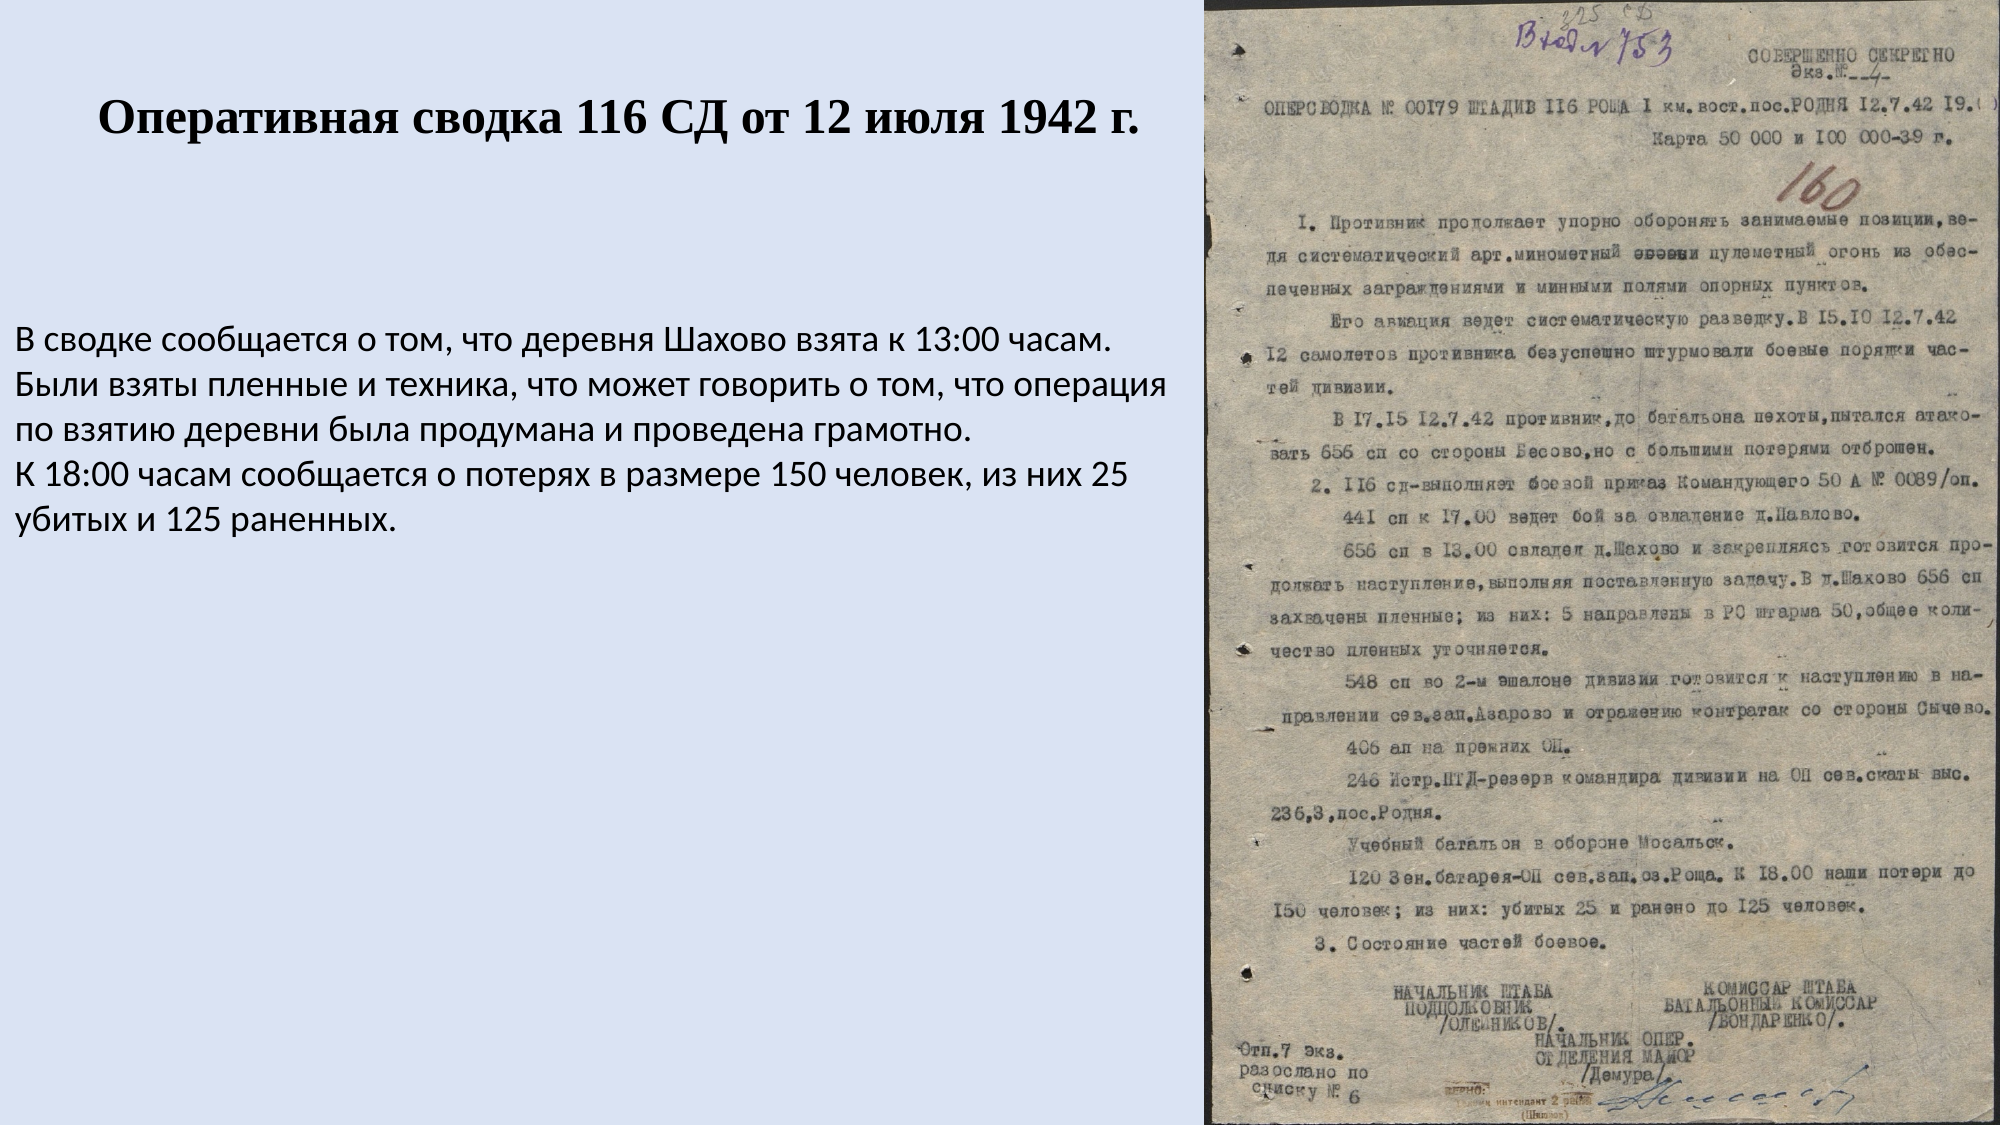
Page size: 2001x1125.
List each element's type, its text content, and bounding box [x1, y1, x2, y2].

text_box В сводке сообщается о том, что деревня Шахово взята к 13:00 часам. Были взяты пленные и техника, что может говорить о том, что операция по взятию деревни была продумана и проведена грамотно. К 18:00 часам сообщается о потерях в размере 150 человек, из них 25 убитых и 125 раненных. [0, 306, 1204, 547]
text_box Оперативная сводка 116 СД от 12 июля 1942 г. [82, 75, 1184, 151]
picture [1204, 0, 2000, 1125]
